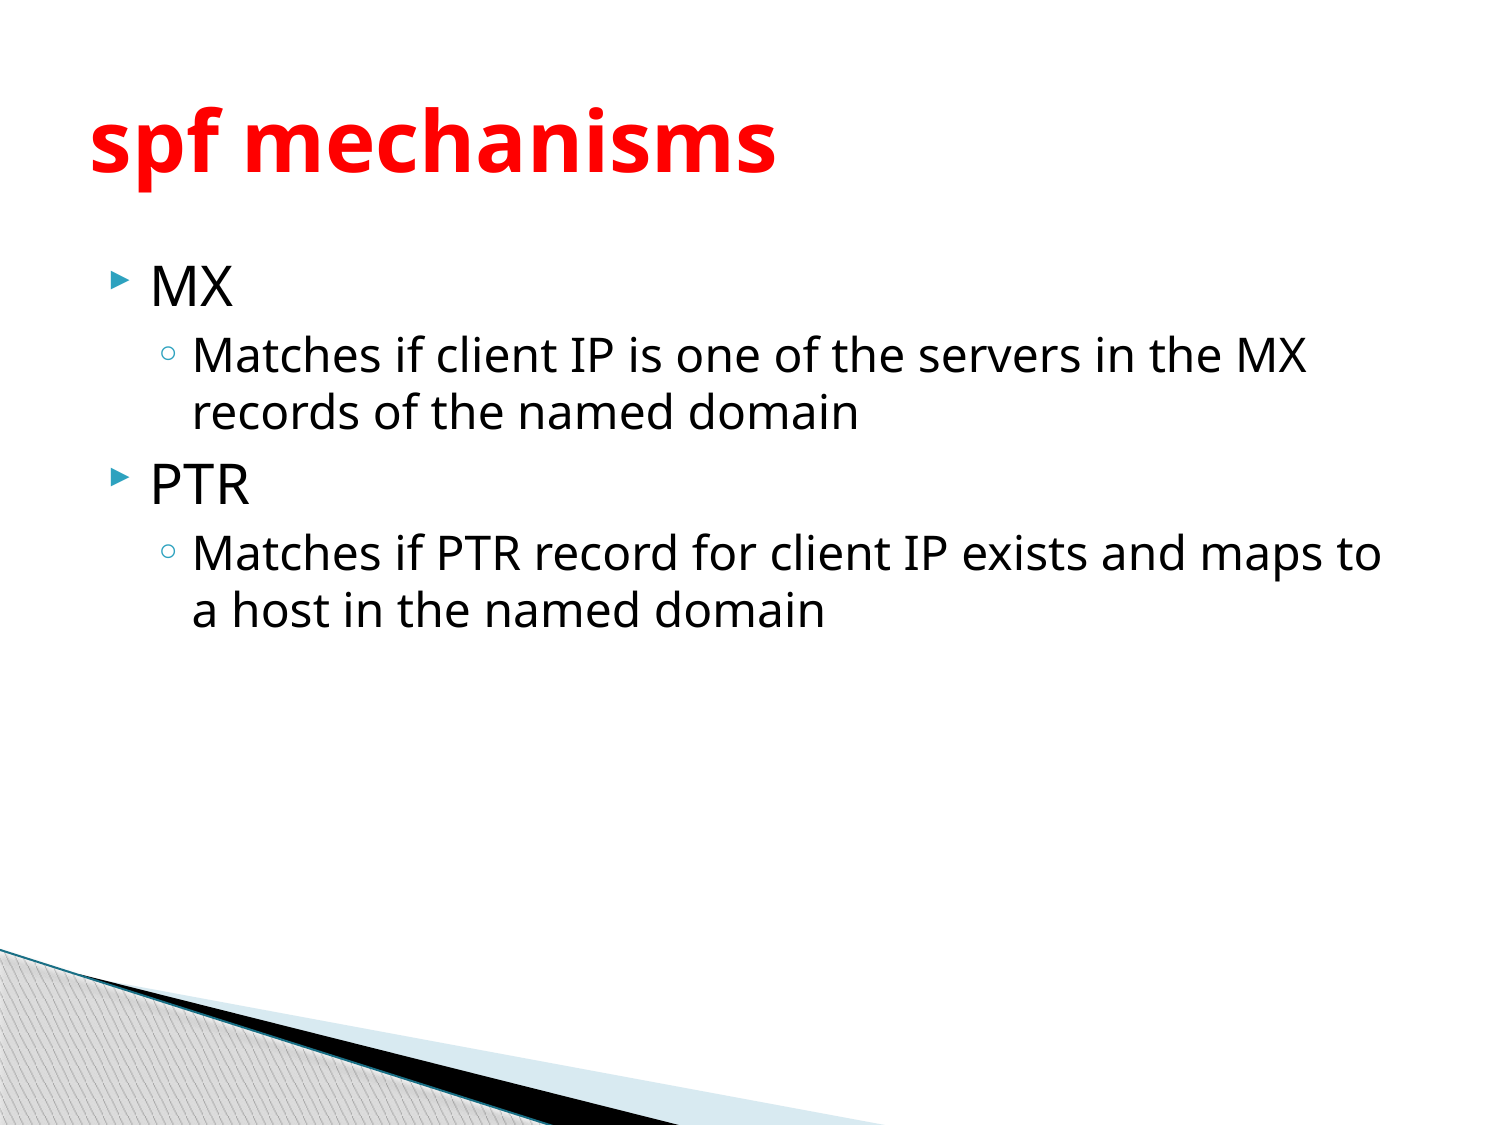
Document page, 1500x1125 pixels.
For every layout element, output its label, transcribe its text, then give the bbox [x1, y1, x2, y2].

list MX Matches if client IP is one of the servers in the MX records of the named domain PTR Matches if PTR record for client IP exists and maps to a host in the named domain [75, 243, 1425, 986]
title spf mechanisms [75, 45, 1425, 233]
